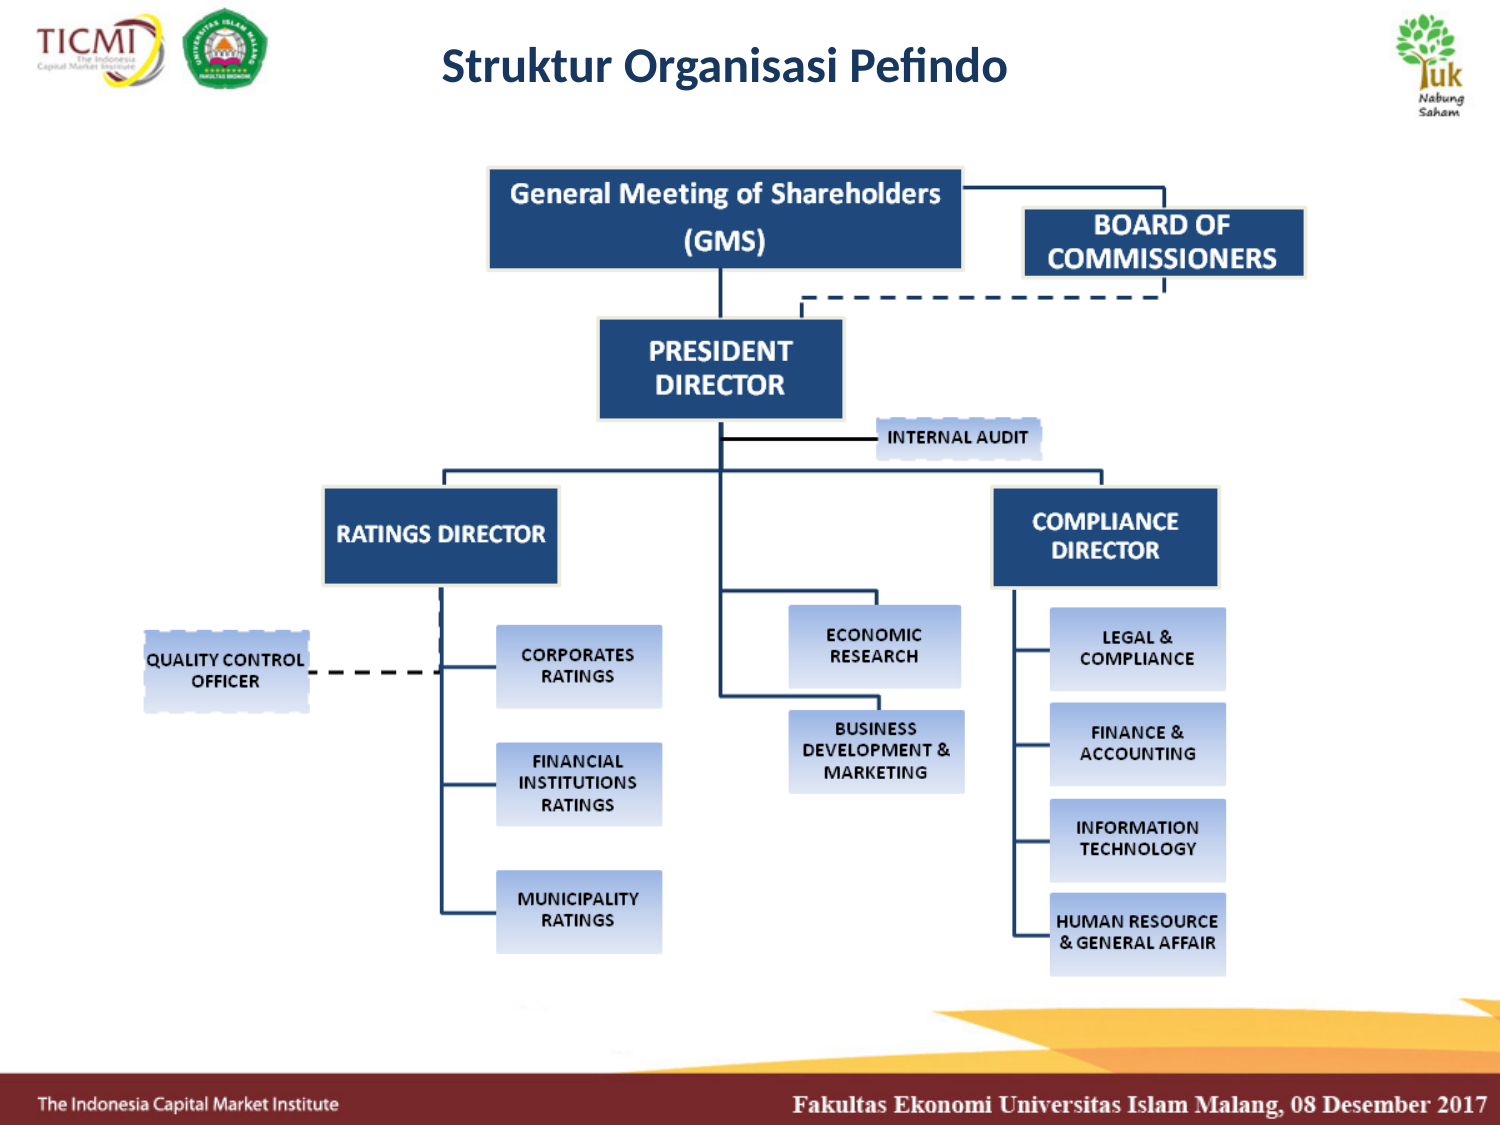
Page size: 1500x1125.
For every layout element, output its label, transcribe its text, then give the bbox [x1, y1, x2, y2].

title Struktur Organisasi Pefindo [106, 12, 1344, 113]
picture [0, 0, 1500, 1125]
